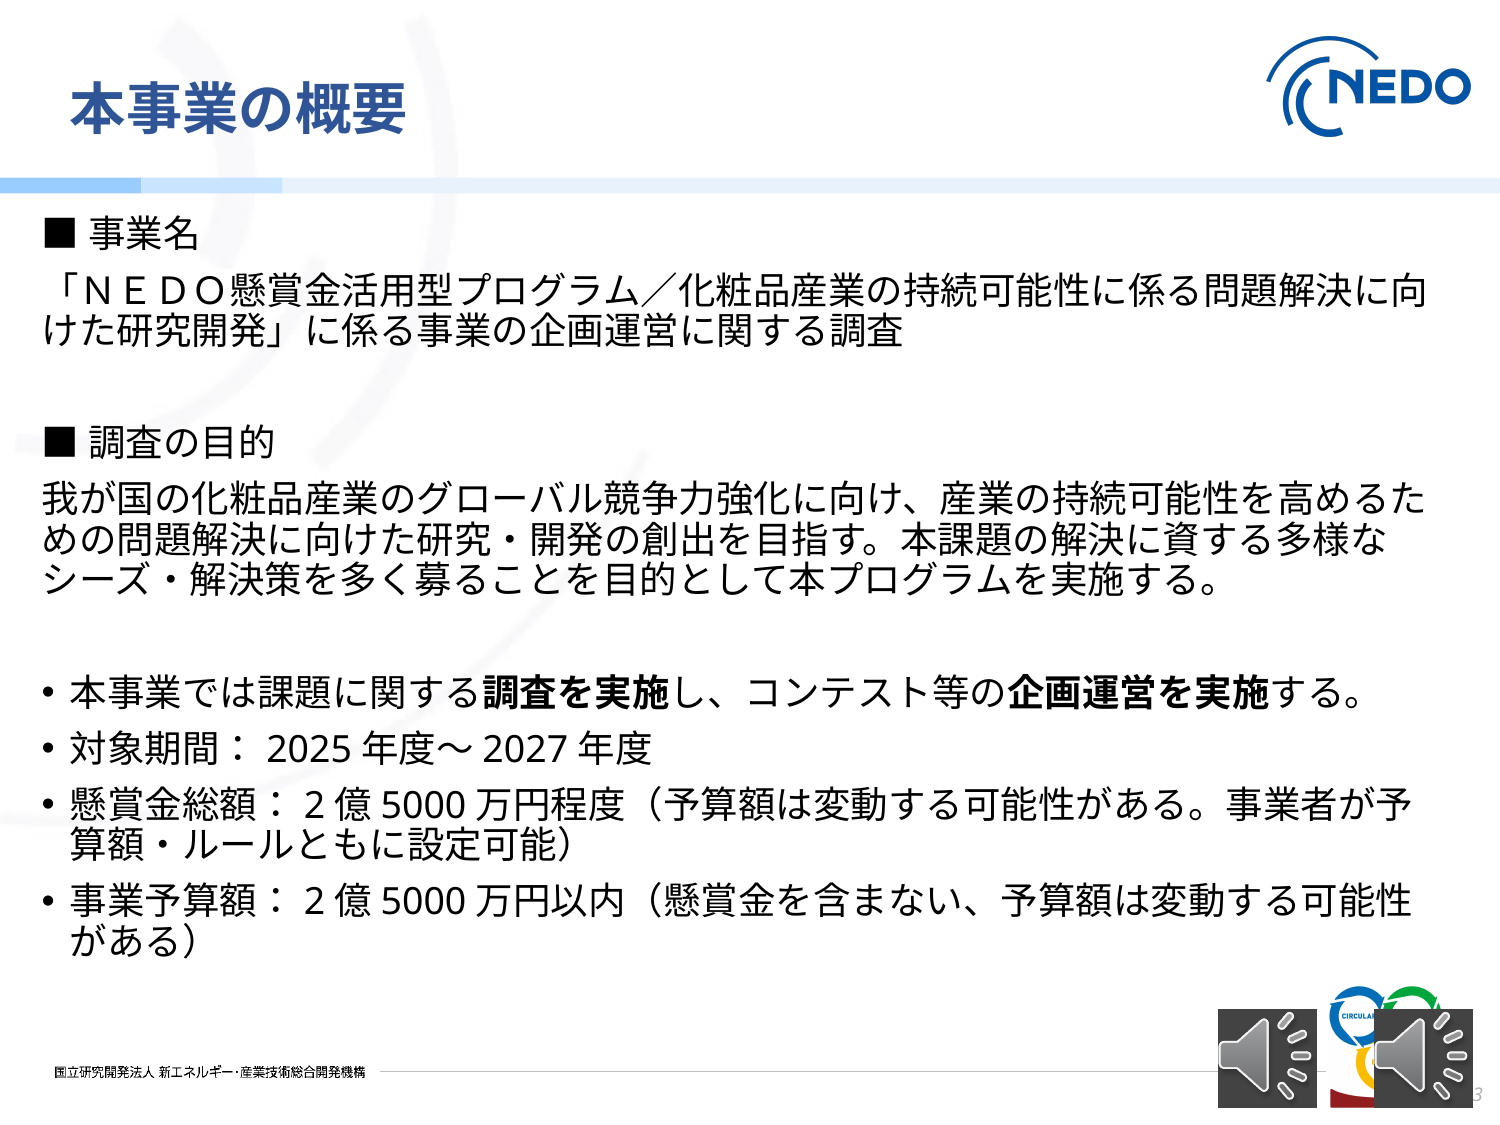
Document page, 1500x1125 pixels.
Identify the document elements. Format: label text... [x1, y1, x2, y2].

picture [0, 194, 1500, 1125]
slide_number 3 [1361, 1065, 1498, 1125]
picture [0, 0, 1500, 177]
list ■事業名 「ＮＥＤＯ懸賞金活用型プログラム／化粧品産業の持続可能性に係る問題解決に向けた研究開発」に係る事業の企画運営に関する調査 ■調査の目的 我が国の化粧品産業のグローバル競争力強化に向け、産業の持続可能性を高めるための問題解決に向けた研究・開発の創出を目指す。本課題の解決に資する多様なシーズ・解決策を多く募ることを目的として本プログラムを実施する。 本事業では課題に関する調査を実施し、コンテスト等の企画運営を実施する。 対象期間：2025年度～2027年度 懸賞金総額：2億5000万円程度（予算額は変動する可能性がある。事業者が予算額・ルールともに設定可能） 事業予算額：2億5000万円以内（懸賞金を含まない、予算額は変動する可能性がある） [26, 208, 1457, 1014]
title 本事業の概要 [55, 59, 1137, 163]
